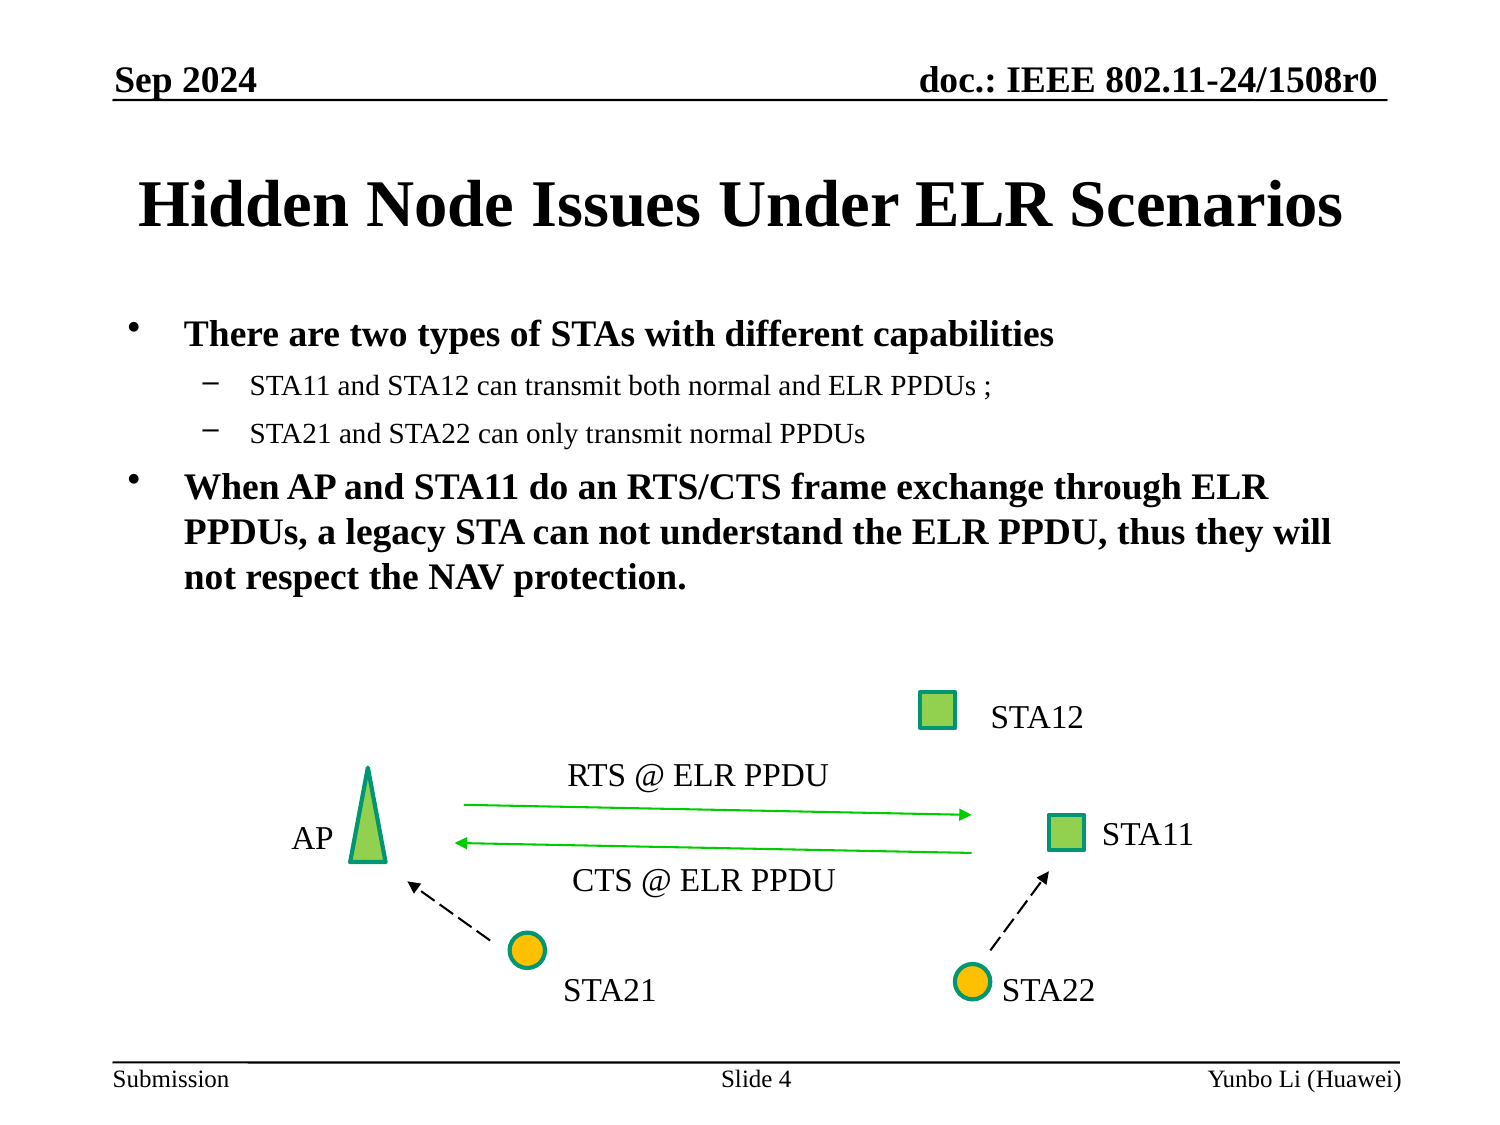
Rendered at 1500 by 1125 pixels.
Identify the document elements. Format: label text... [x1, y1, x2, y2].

text_box [507, 930, 548, 971]
text_box AP [276, 809, 349, 864]
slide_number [114, 54, 259, 101]
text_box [454, 842, 972, 854]
text_box STA11 [1087, 804, 1210, 860]
slide_number Slide 4 [712, 1061, 800, 1093]
title Hidden Node Issues Under ELR Scenarios [112, 112, 1388, 288]
text_box [349, 765, 388, 865]
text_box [407, 881, 491, 941]
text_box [463, 804, 972, 816]
text_box RTS @ ELR PPDU [552, 745, 845, 801]
text_box [952, 961, 987, 1002]
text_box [990, 871, 1050, 951]
text_box STA12 [975, 688, 1100, 743]
text_box STA22 [987, 960, 1111, 1016]
list There are two types of STAs with different capabilities STA11 and STA12 can transmit both normal and ELR PPDUs ; STA21 and STA22 can only transmit normal PPDUs When AP and STA11 do an RTS/CTS frame exchange through ELR PPDUs, a legacy STA can not understand the ELR PPDU, thus they will not respect the NAV protection. [112, 301, 1388, 1038]
text_box [918, 690, 957, 730]
text_box [1047, 813, 1086, 852]
text_box STA21 [548, 960, 672, 1016]
text_box CTS @ ELR PPDU [557, 861, 851, 905]
footer Yunbo Li (Huawei) [1204, 1061, 1402, 1093]
